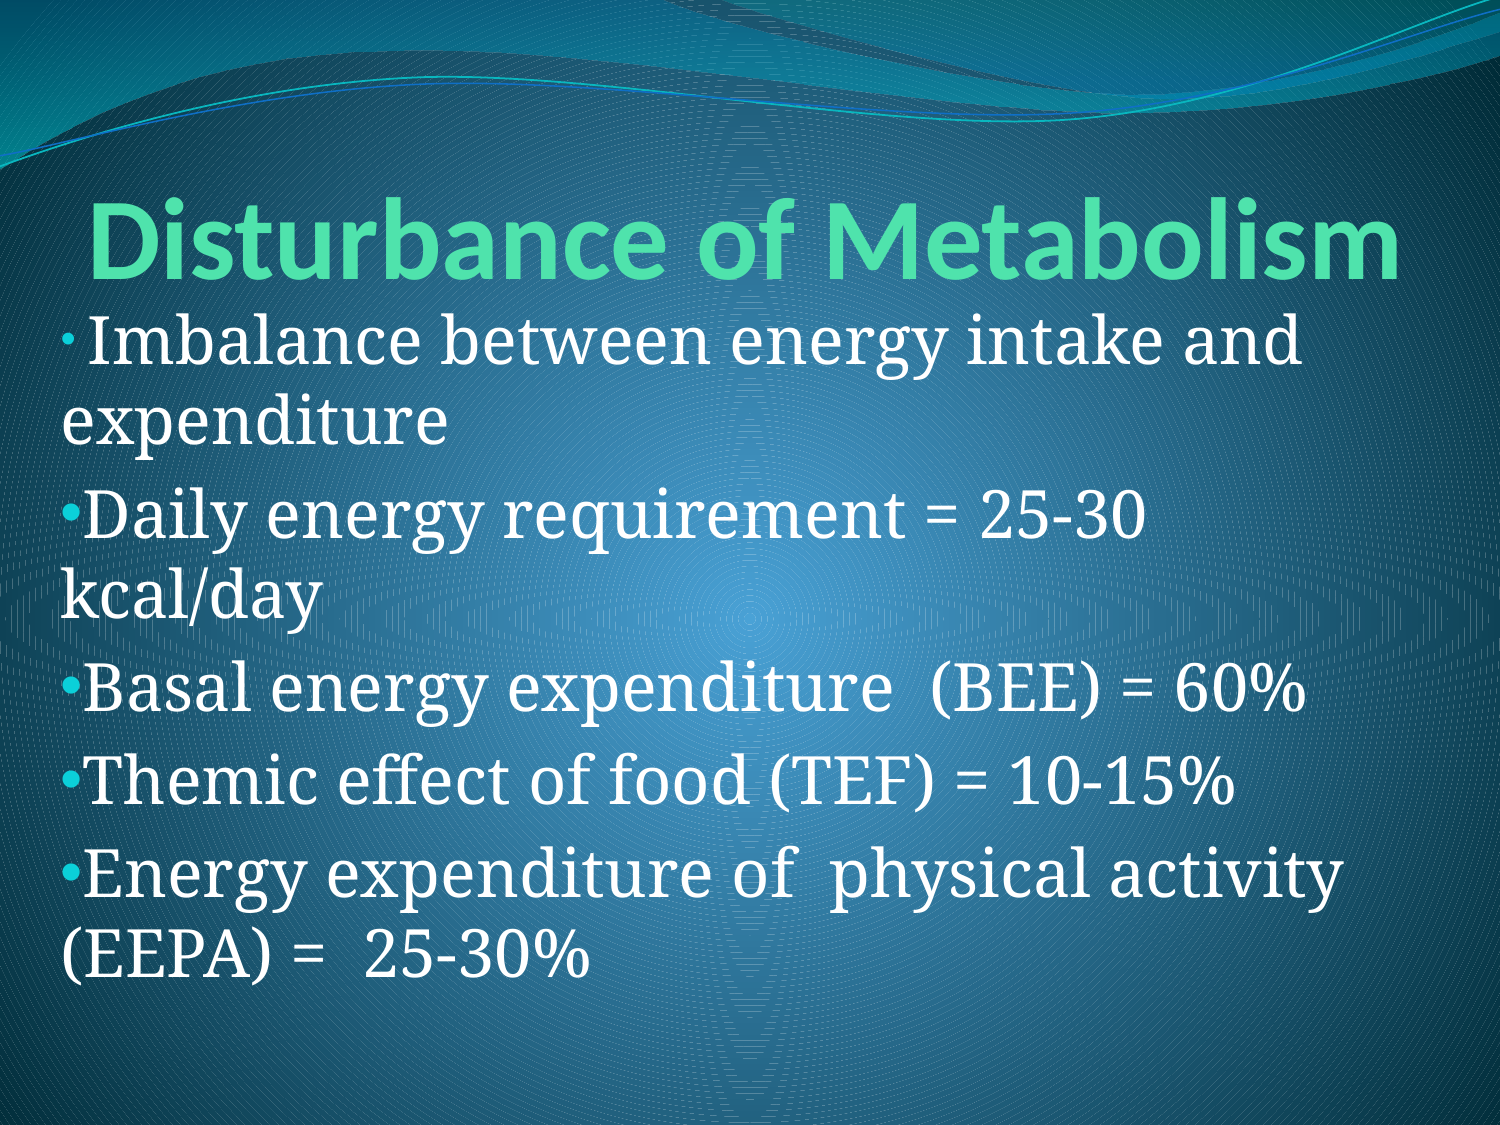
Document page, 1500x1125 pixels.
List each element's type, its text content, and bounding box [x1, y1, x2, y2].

list Imbalance between energy intake and expenditure Daily energy requirement = 25-30 kcal/day Basal energy expenditure (BEE) = 60% Themic effect of food (TEF) = 10-15% Energy expenditure of physical activity (EEPA) = 25-30% [53, 290, 1412, 1071]
title Disturbance of Metabolism [86, 137, 1424, 303]
